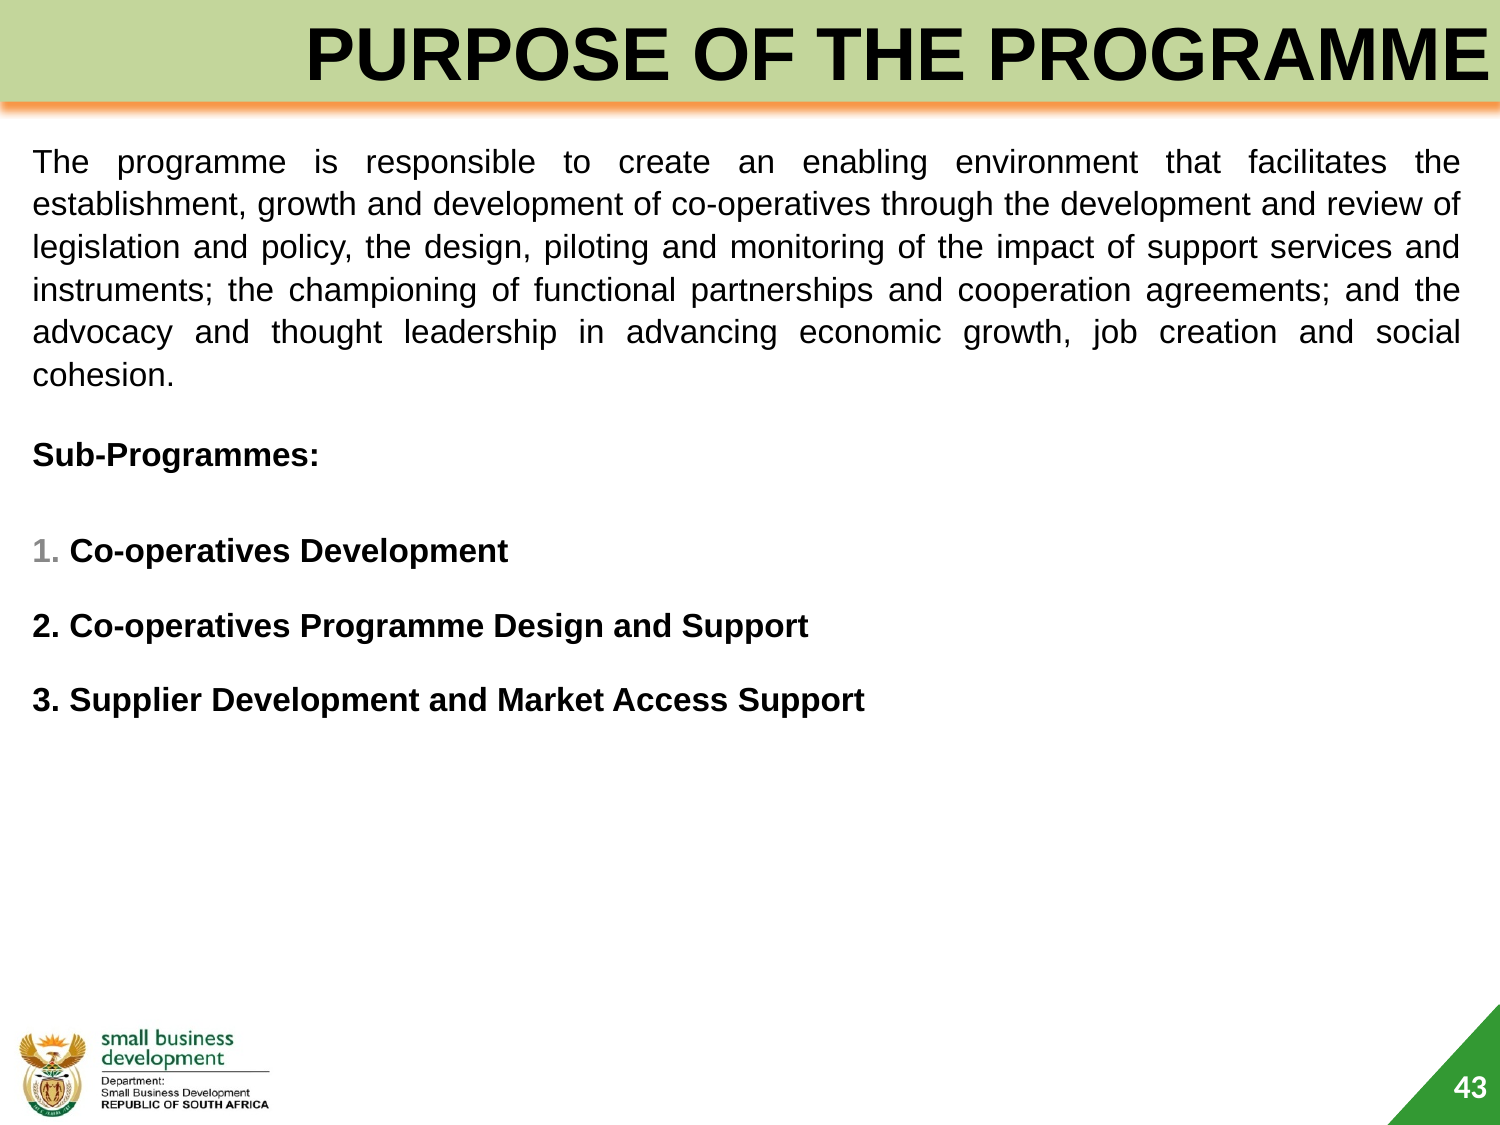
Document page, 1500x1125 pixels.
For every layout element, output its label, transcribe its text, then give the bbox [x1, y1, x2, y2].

text_box Purpose of the Programme [0, 0, 1500, 102]
slide_number 43 [1444, 1056, 1496, 1114]
subtitle The programme is responsible to create an enabling environment that facilitates the establishment, growth and development of co-operatives through the development and review of legislation and policy, the design, piloting and monitoring of the impact of support services and instruments; the championing of functional partnerships and cooperation agreements; and the advocacy and thought leadership in advancing economic growth, job creation and social cohesion. Sub-Programmes: 1. Co-operatives Development 2. Co-operatives Programme Design and Support 3. Supplier Development and Market Access Support [24, 129, 1472, 913]
text_box [1387, 1004, 1500, 1125]
picture [0, 1018, 288, 1122]
